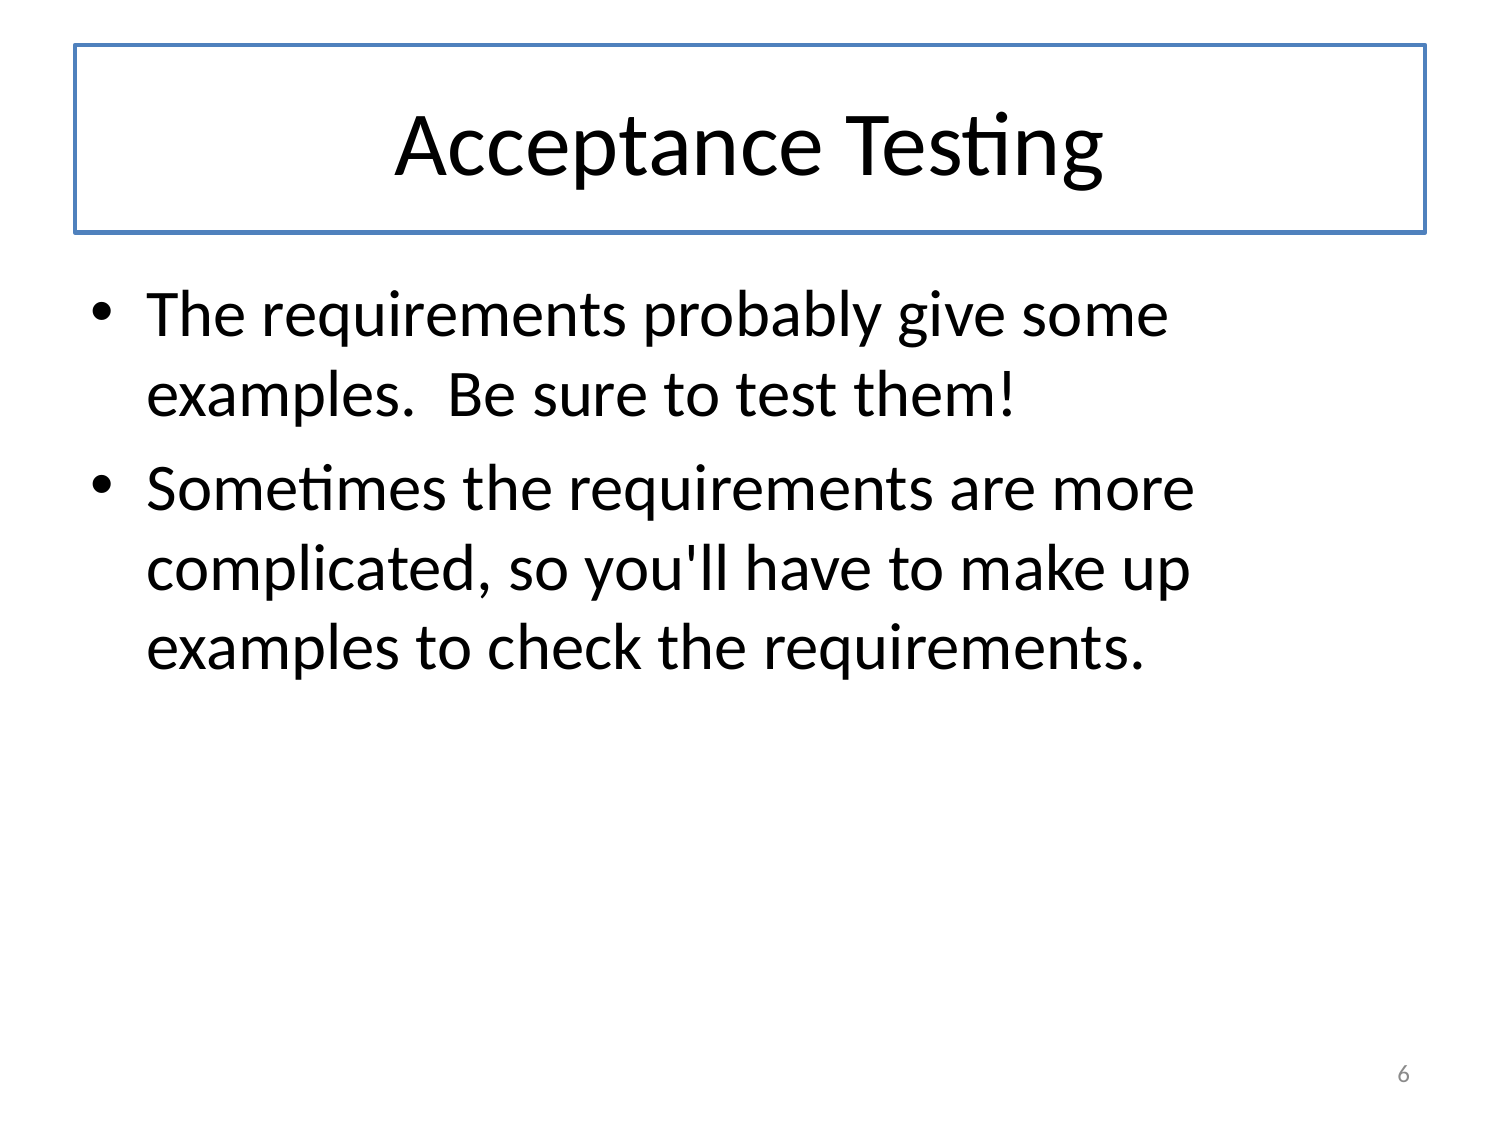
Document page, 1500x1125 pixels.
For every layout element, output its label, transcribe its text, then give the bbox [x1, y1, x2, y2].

title Acceptance Testing [73, 43, 1427, 235]
list The requirements probably give some examples. Be sure to test them! Sometimes the requirements are more complicated, so you'll have to make up examples to check the requirements. [75, 262, 1425, 1005]
slide_number 6 [1074, 1042, 1425, 1103]
